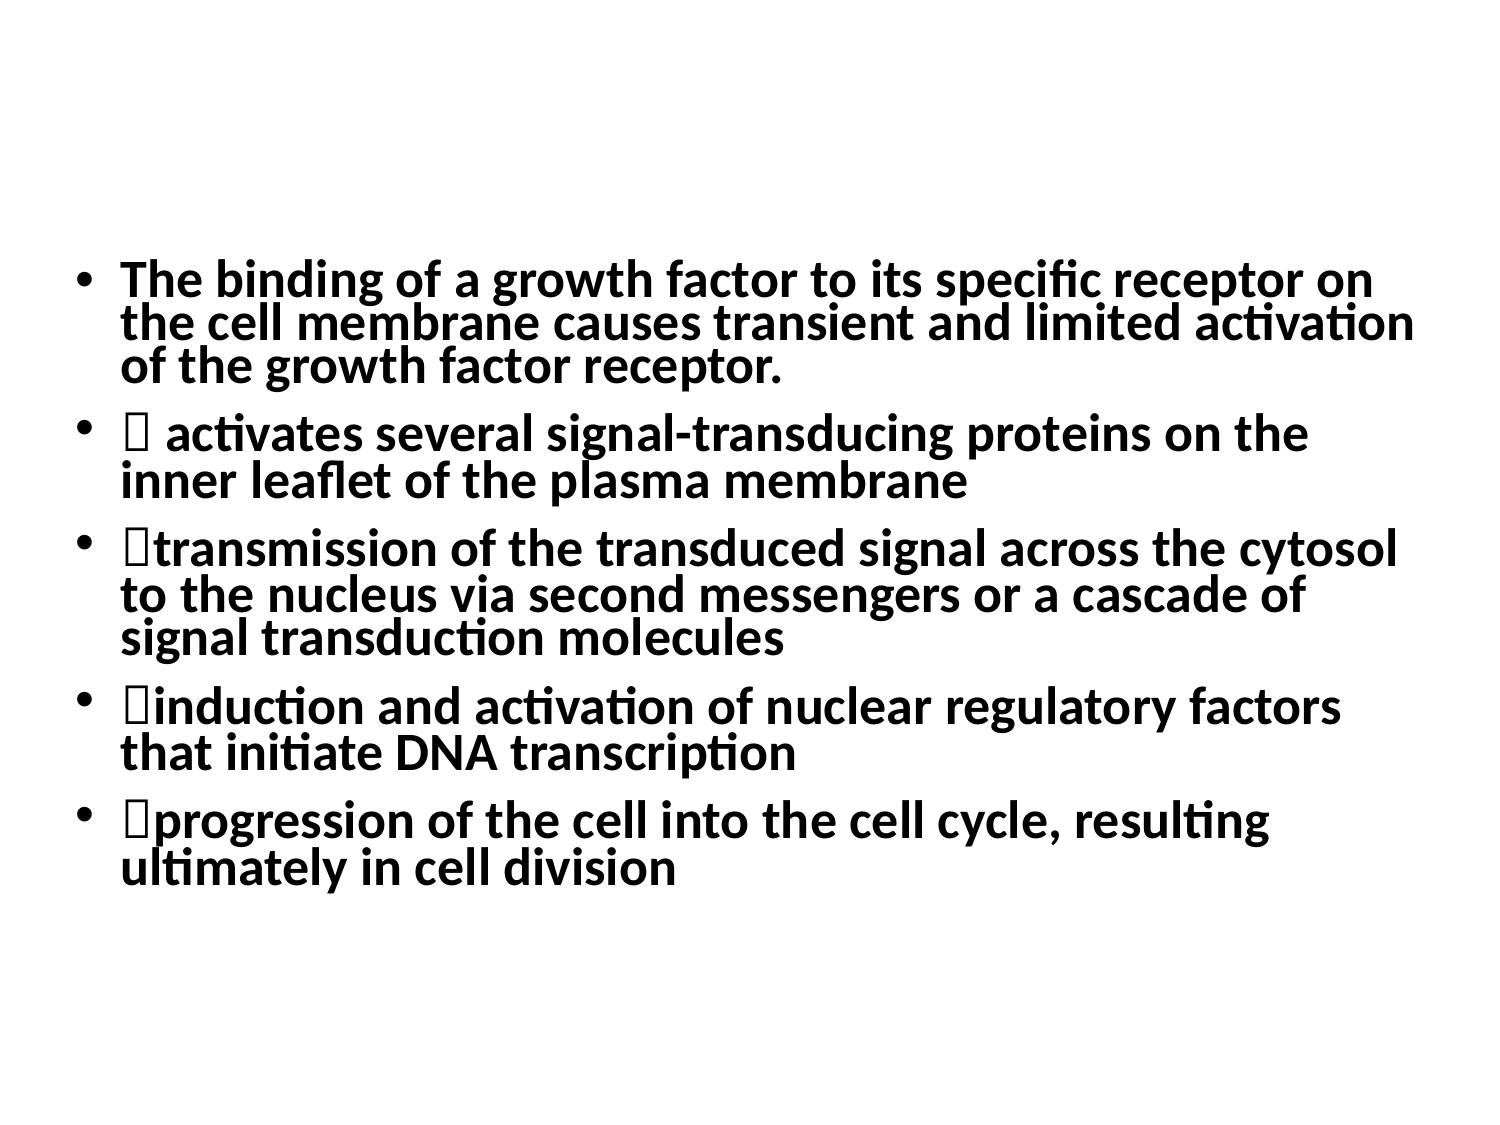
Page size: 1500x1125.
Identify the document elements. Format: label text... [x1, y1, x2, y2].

list The binding of a growth factor to its specific receptor on the cell membrane causes transient and limited activation of the growth factor receptor.  activates several signal-transducing proteins on the inner leaflet of the plasma membrane transmission of the transduced signal across the cytosol to the nucleus via second messengers or a cascade of signal transduction molecules induction and activation of nuclear regulatory factors that initiate DNA transcription progression of the cell into the cell cycle, resulting ultimately in cell division [75, 262, 1425, 1005]
